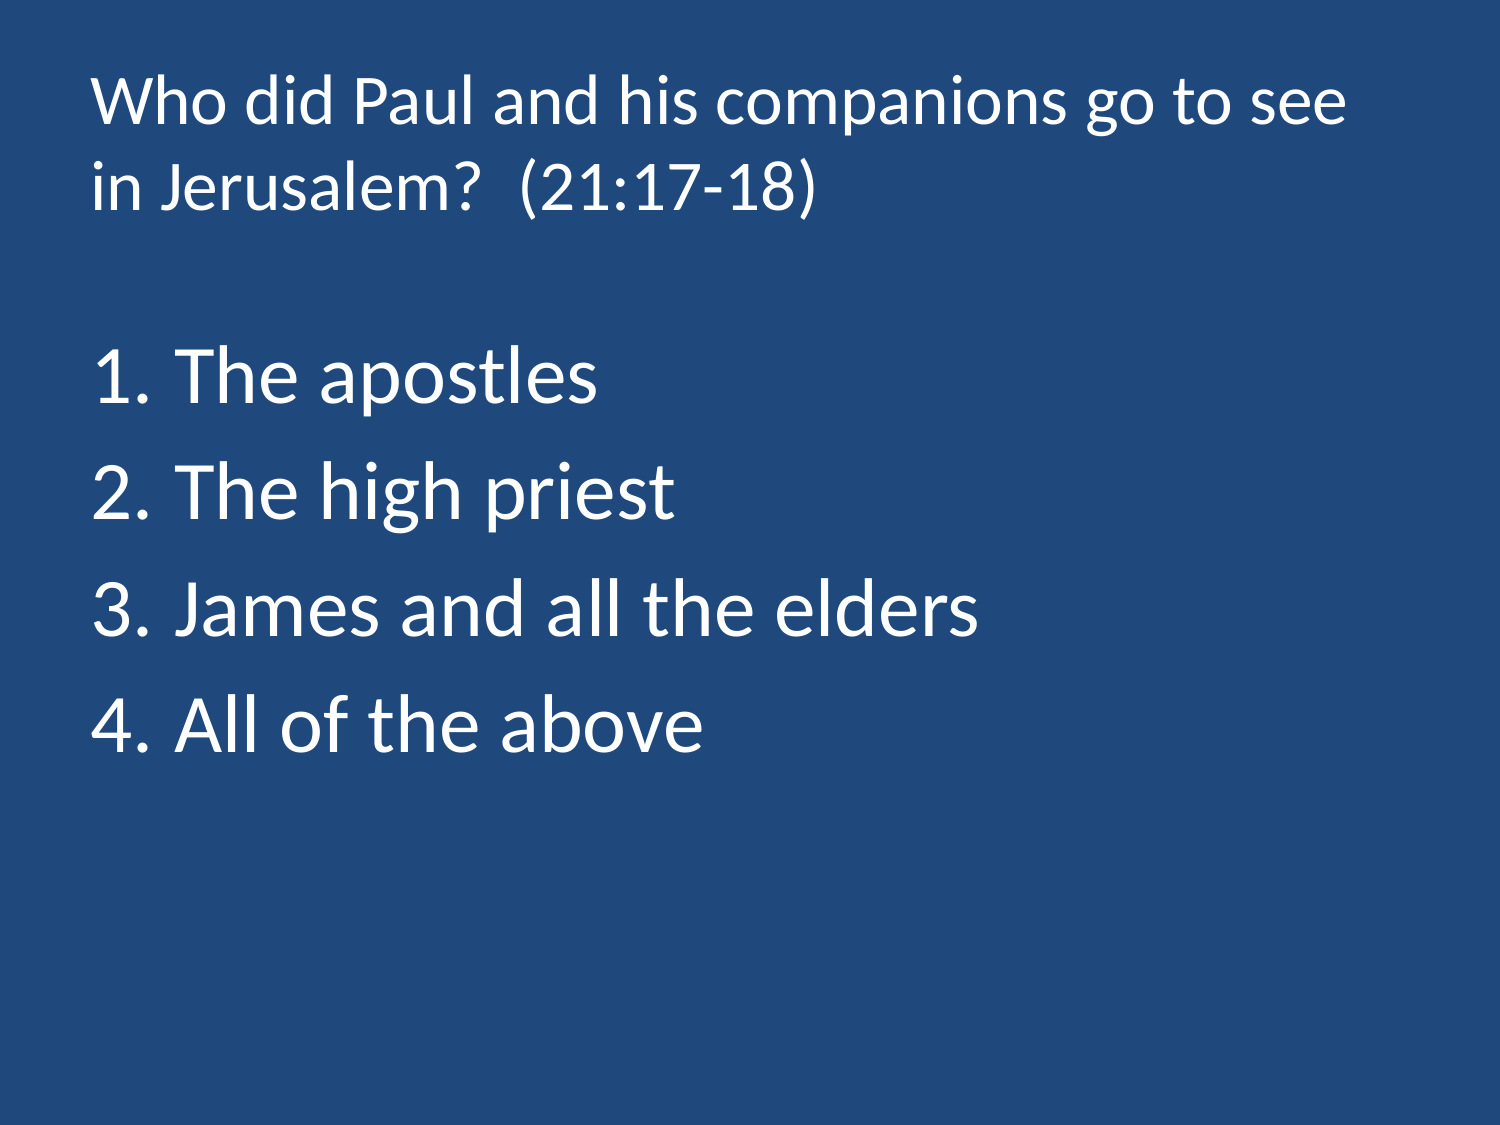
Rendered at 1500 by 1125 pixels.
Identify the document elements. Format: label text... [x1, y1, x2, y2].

title Who did Paul and his companions go to see in Jerusalem? (21:17-18) [75, 45, 1425, 233]
list The apostles The high priest James and all the elders All of the above [75, 312, 1425, 1005]
